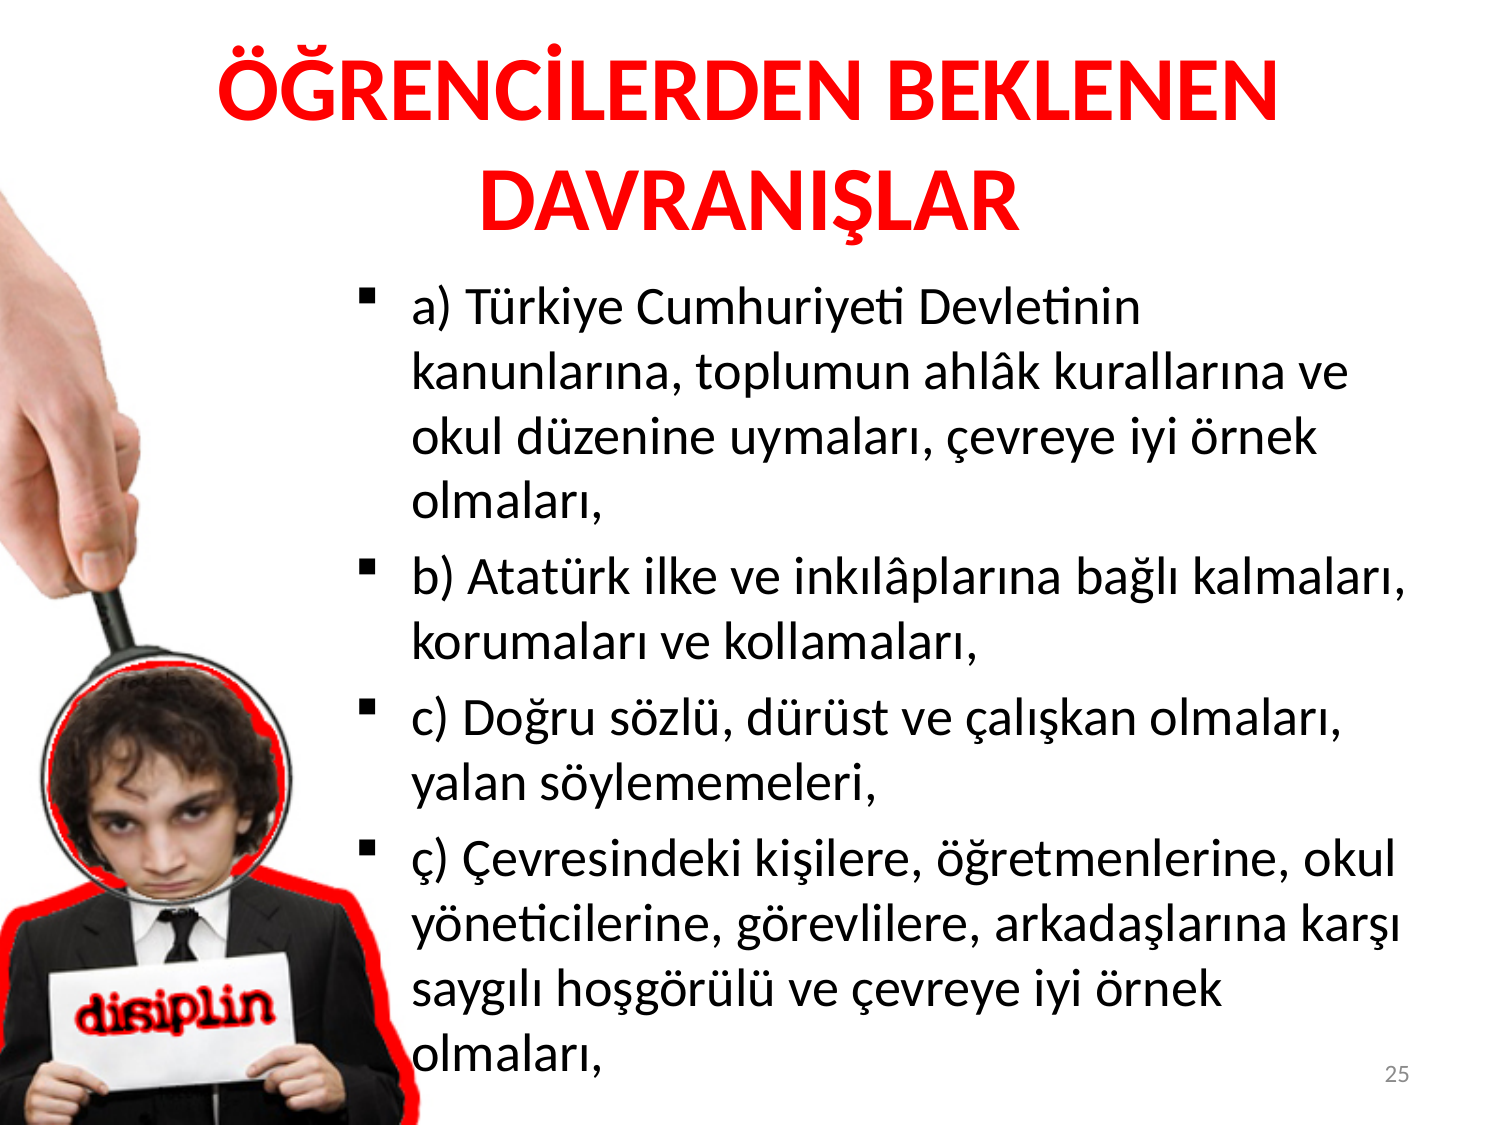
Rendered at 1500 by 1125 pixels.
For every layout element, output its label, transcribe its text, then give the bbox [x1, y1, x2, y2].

list a) Türkiye Cumhuriyeti Devletinin kanunlarına, toplumun ahlâk kurallarına ve okul düzenine uymaları, çevreye iyi örnek olmaları, b) Atatürk ilke ve inkılâplarına bağlı kalmaları, korumaları ve kollamaları, c) Doğru sözlü, dürüst ve çalışkan olmaları, yalan söylememeleri, ç) Çevresindeki kişilere, öğretmenlerine, okul yöneticilerine, görevlilere, arkadaşlarına karşı saygılı hoşgörülü ve çevreye iyi örnek olmaları, [339, 262, 1425, 1055]
slide_number 25 [1074, 1042, 1425, 1103]
picture [0, 0, 1500, 1125]
title ÖĞRENCİLERDEN BEKLENEN DAVRANIŞLAR [75, 45, 1425, 233]
